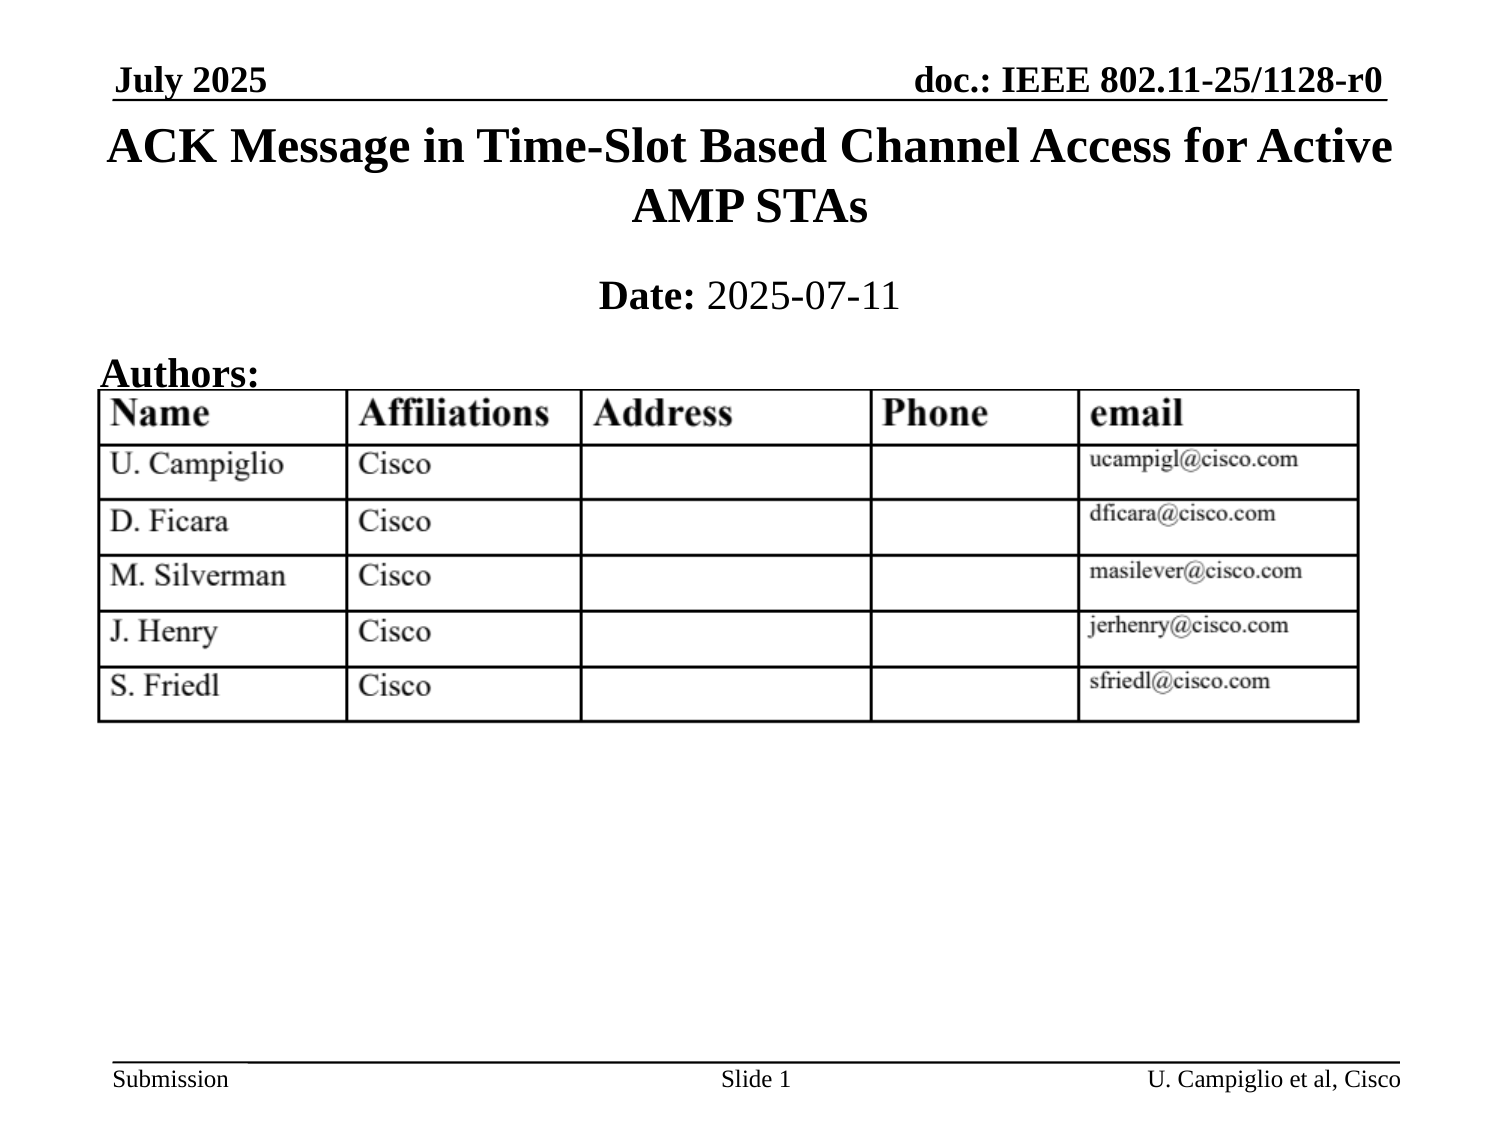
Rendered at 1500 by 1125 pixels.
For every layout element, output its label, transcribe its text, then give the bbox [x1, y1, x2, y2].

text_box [84, 388, 1386, 764]
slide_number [114, 54, 273, 100]
slide_number Slide 1 [712, 1062, 800, 1093]
footer U. Campiglio et al, Cisco [1144, 1062, 1402, 1093]
text_box Authors: [84, 337, 323, 388]
list Date: 2025-07-11 [112, 260, 1388, 323]
title ACK Message in Time-Slot Based Channel Access for Active AMP STAs [63, 115, 1437, 291]
